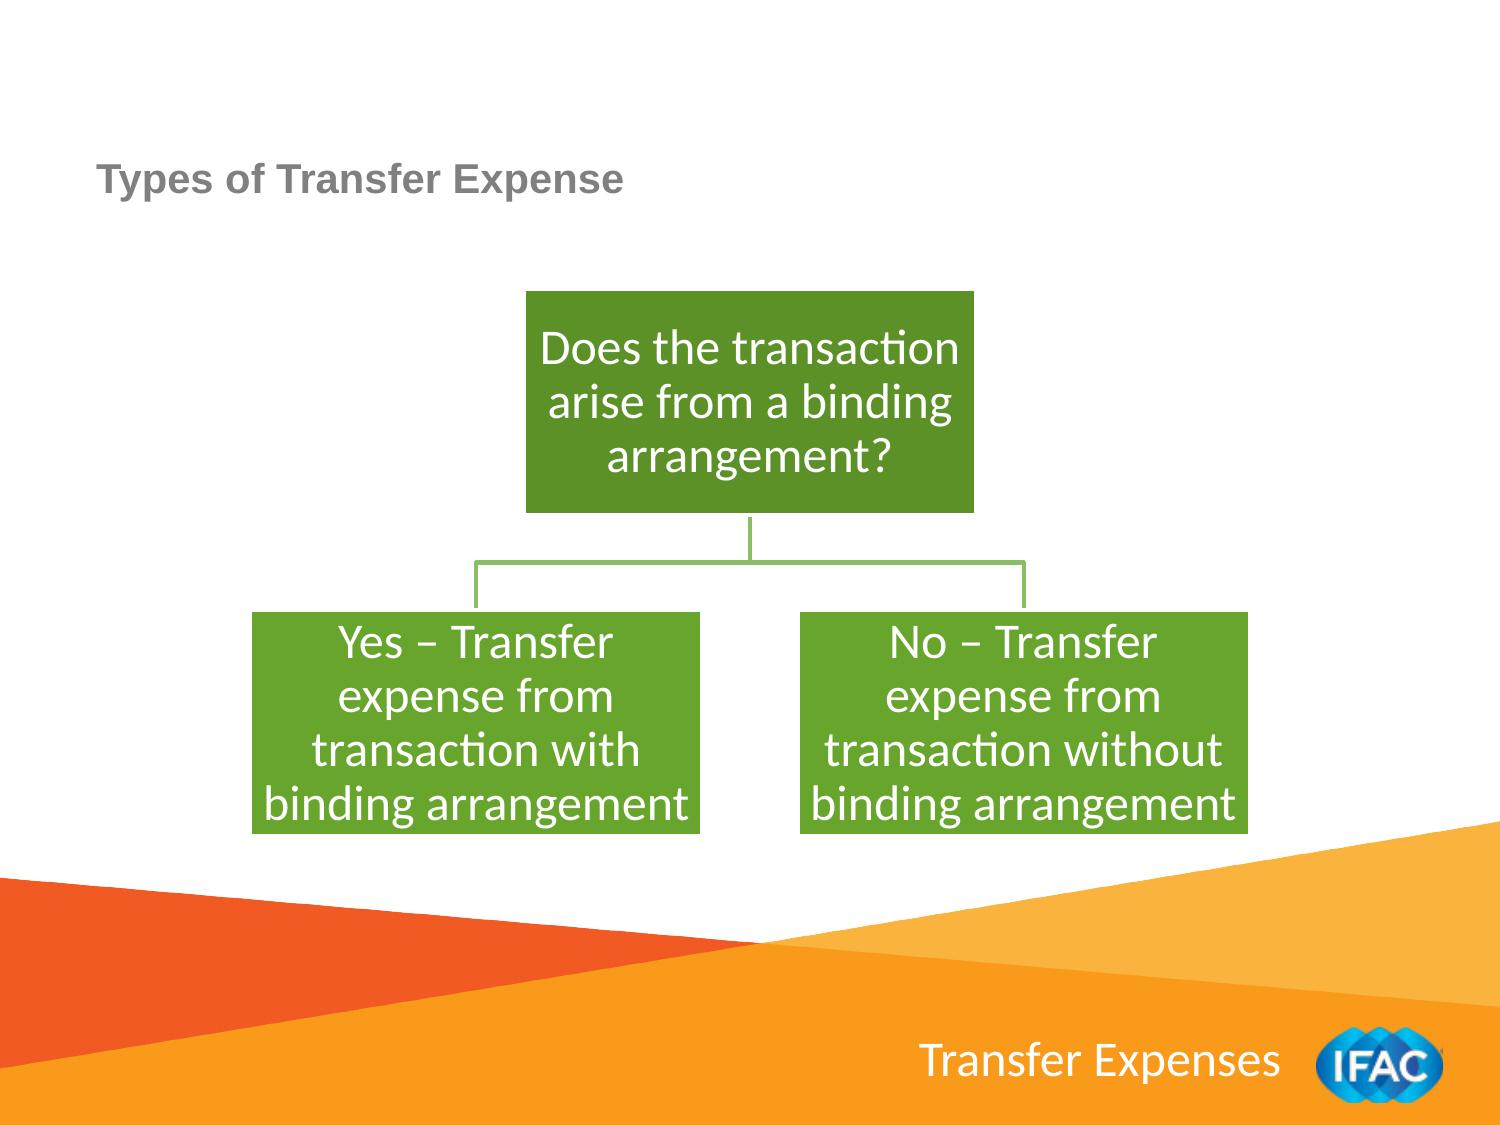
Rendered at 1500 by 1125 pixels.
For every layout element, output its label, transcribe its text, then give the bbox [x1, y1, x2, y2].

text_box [249, 228, 1251, 897]
text_box Transfer Expenses [87, 1018, 1296, 1094]
picture [0, 449, 1500, 1125]
text_box Types of Transfer Expense [81, 144, 1409, 360]
